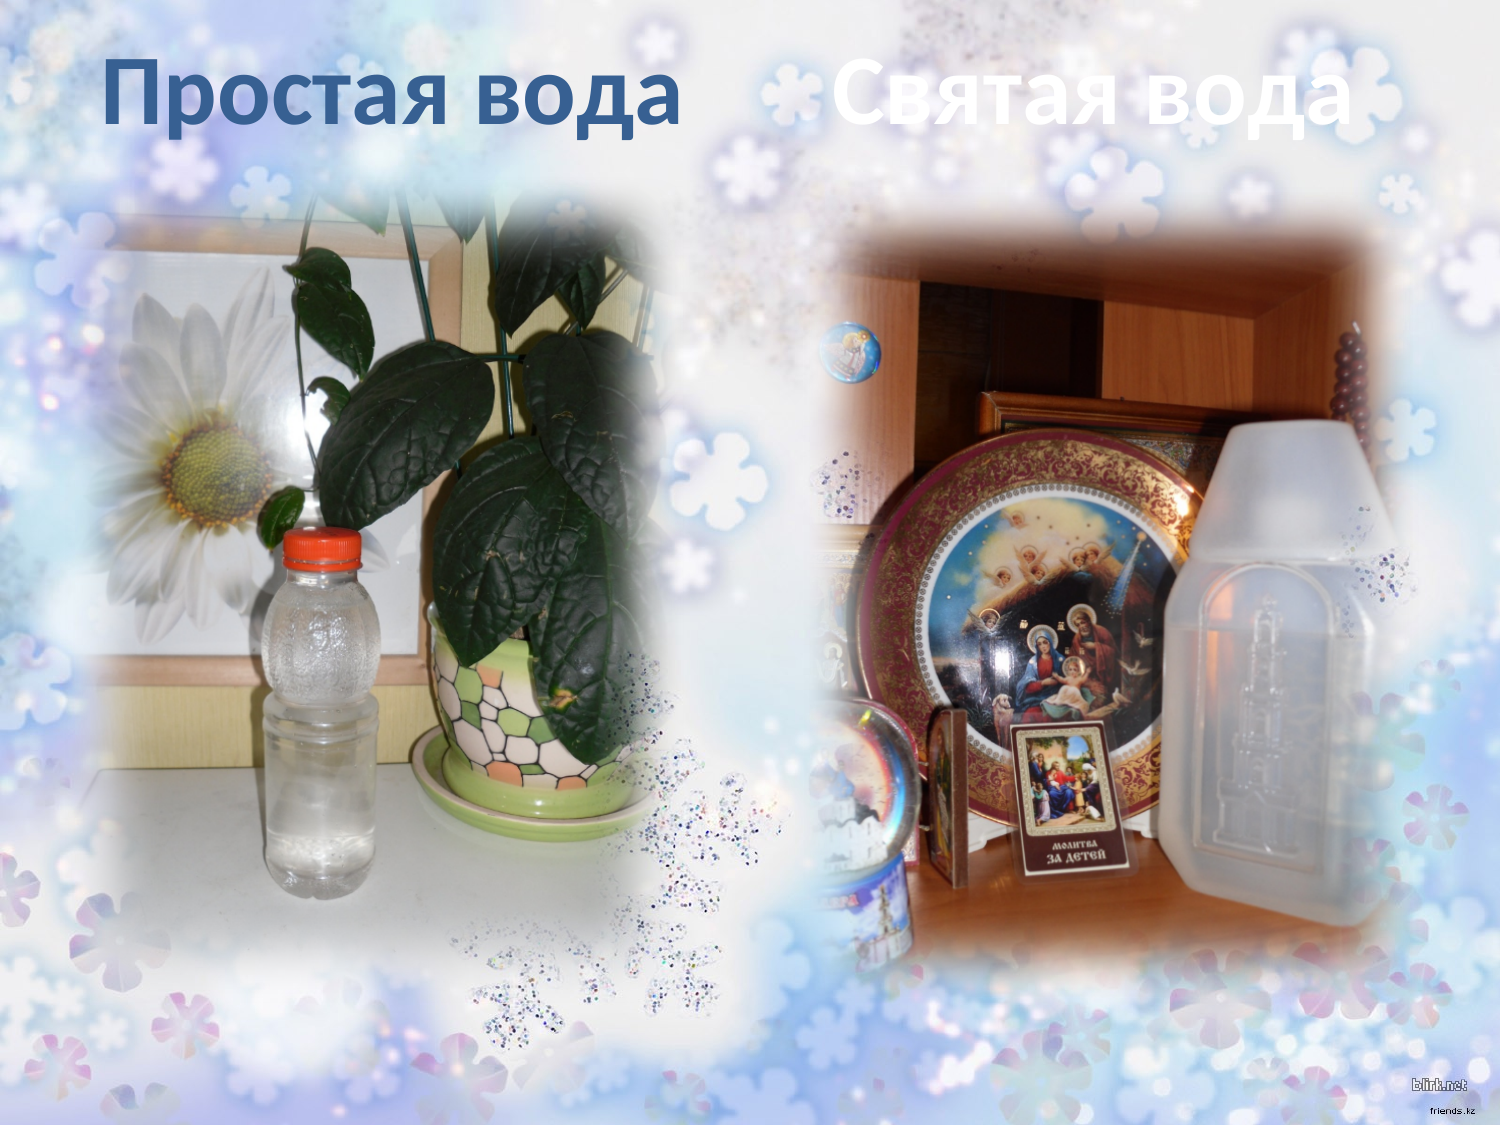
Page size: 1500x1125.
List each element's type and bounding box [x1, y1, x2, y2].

list [63, 175, 686, 1006]
list [808, 191, 1413, 997]
picture [0, 0, 1500, 1125]
